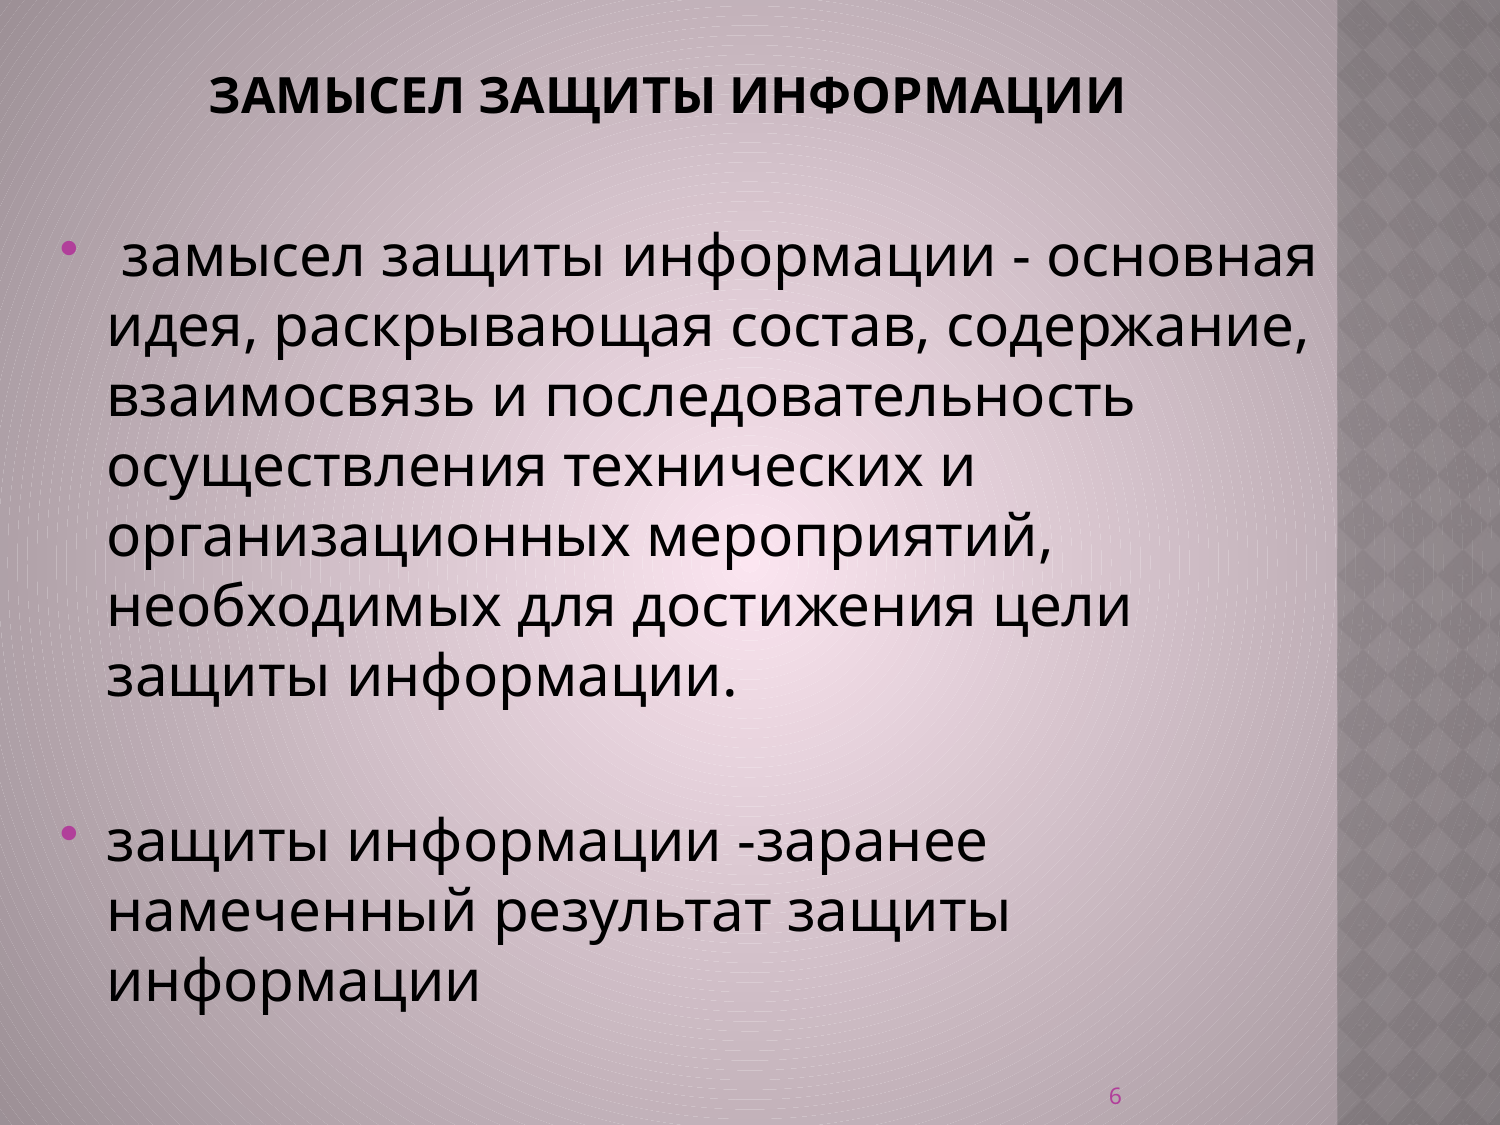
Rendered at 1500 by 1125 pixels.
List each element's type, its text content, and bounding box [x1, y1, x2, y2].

slide_number 6 [1025, 1075, 1123, 1113]
title замысел защиты информации [0, 0, 1336, 188]
list замысел защиты информации - основная идея, раскрывающая состав, содержание, взаимосвязь и последовательность осуществления технических и организационных мероприятий, необходимых для достижения цели защиты информации. защиты информации -заранее намеченный результат защиты информации [46, 210, 1337, 1125]
